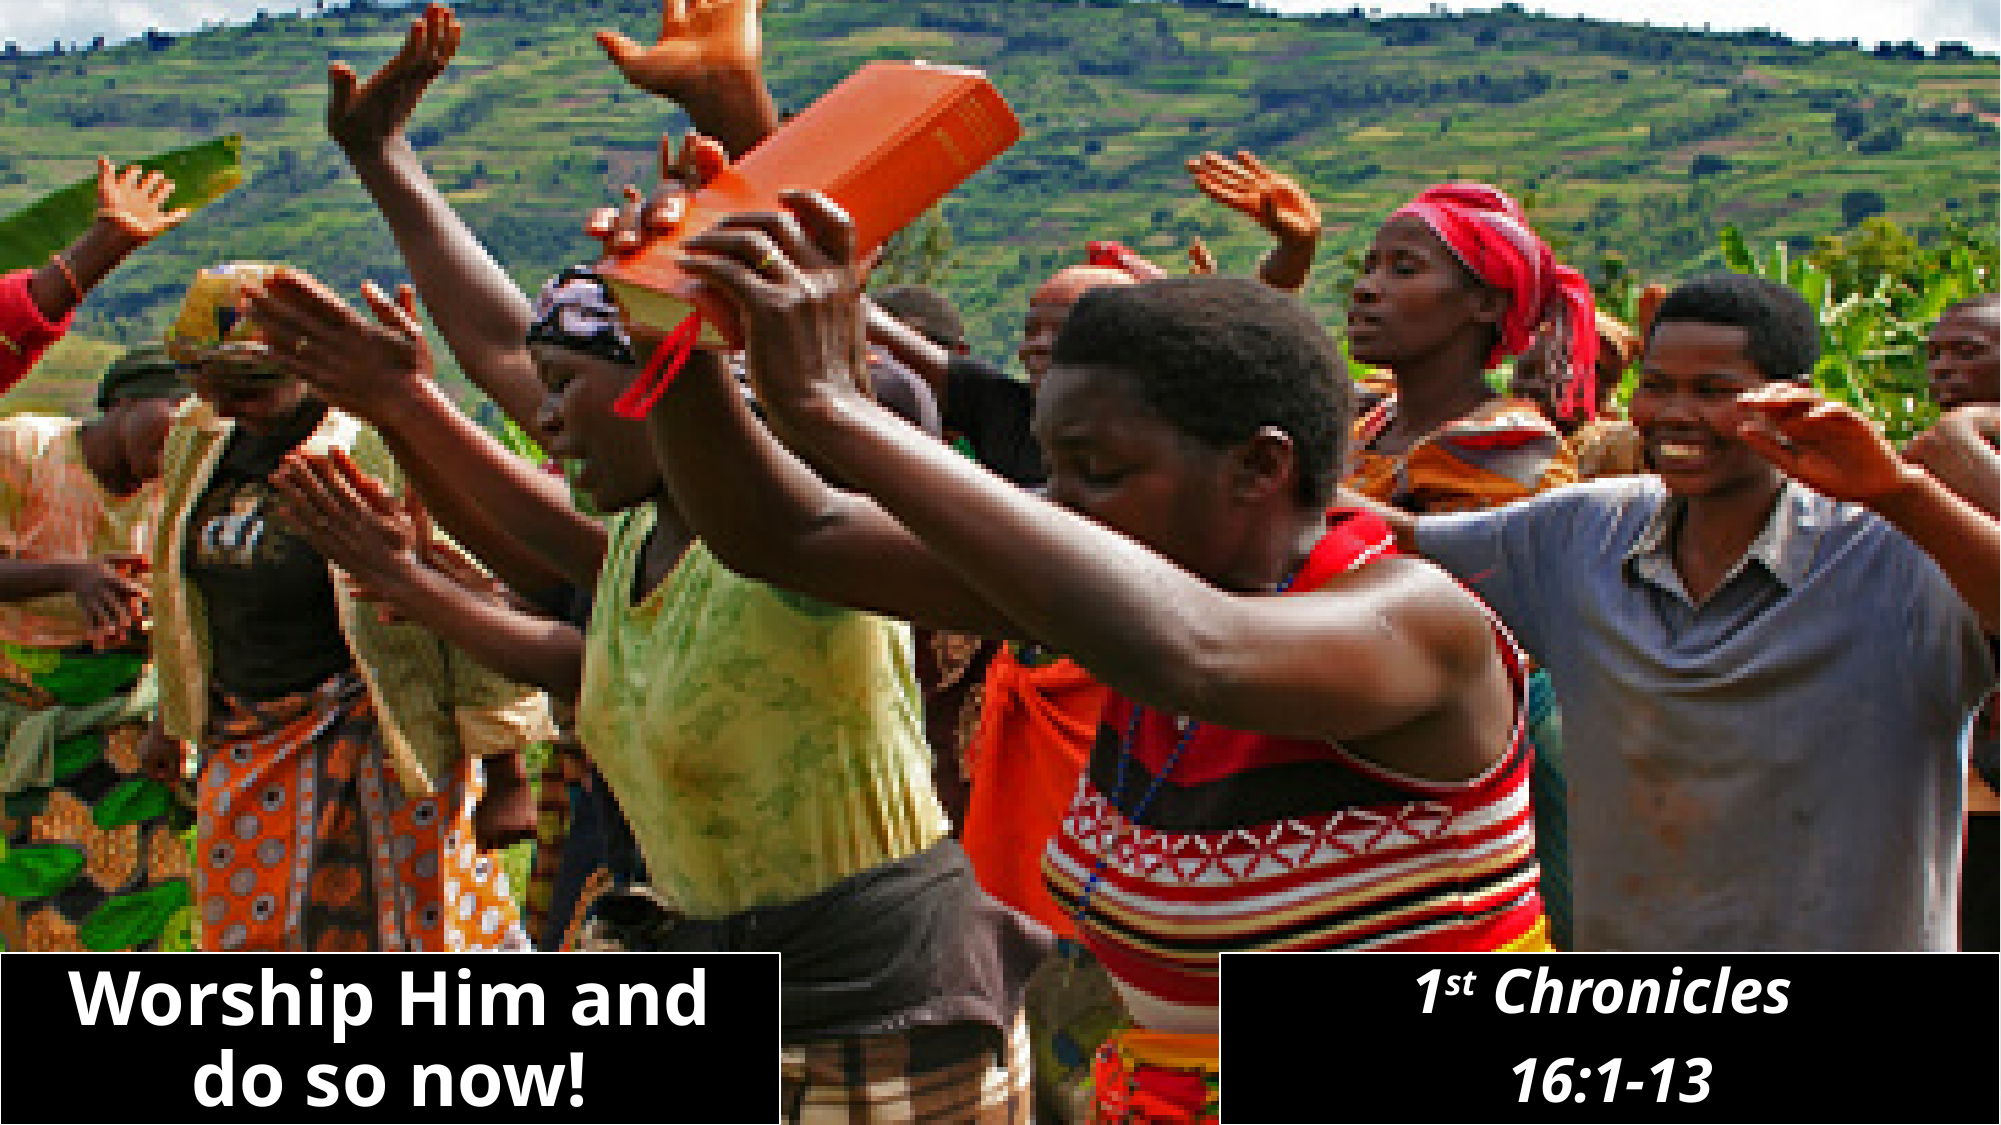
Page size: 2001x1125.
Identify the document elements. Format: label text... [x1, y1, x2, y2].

list 1st Chronicles 16:1-13 [1219, 952, 2000, 1125]
picture [0, 0, 2001, 1125]
list Worship Him and do so now! [0, 952, 781, 1125]
